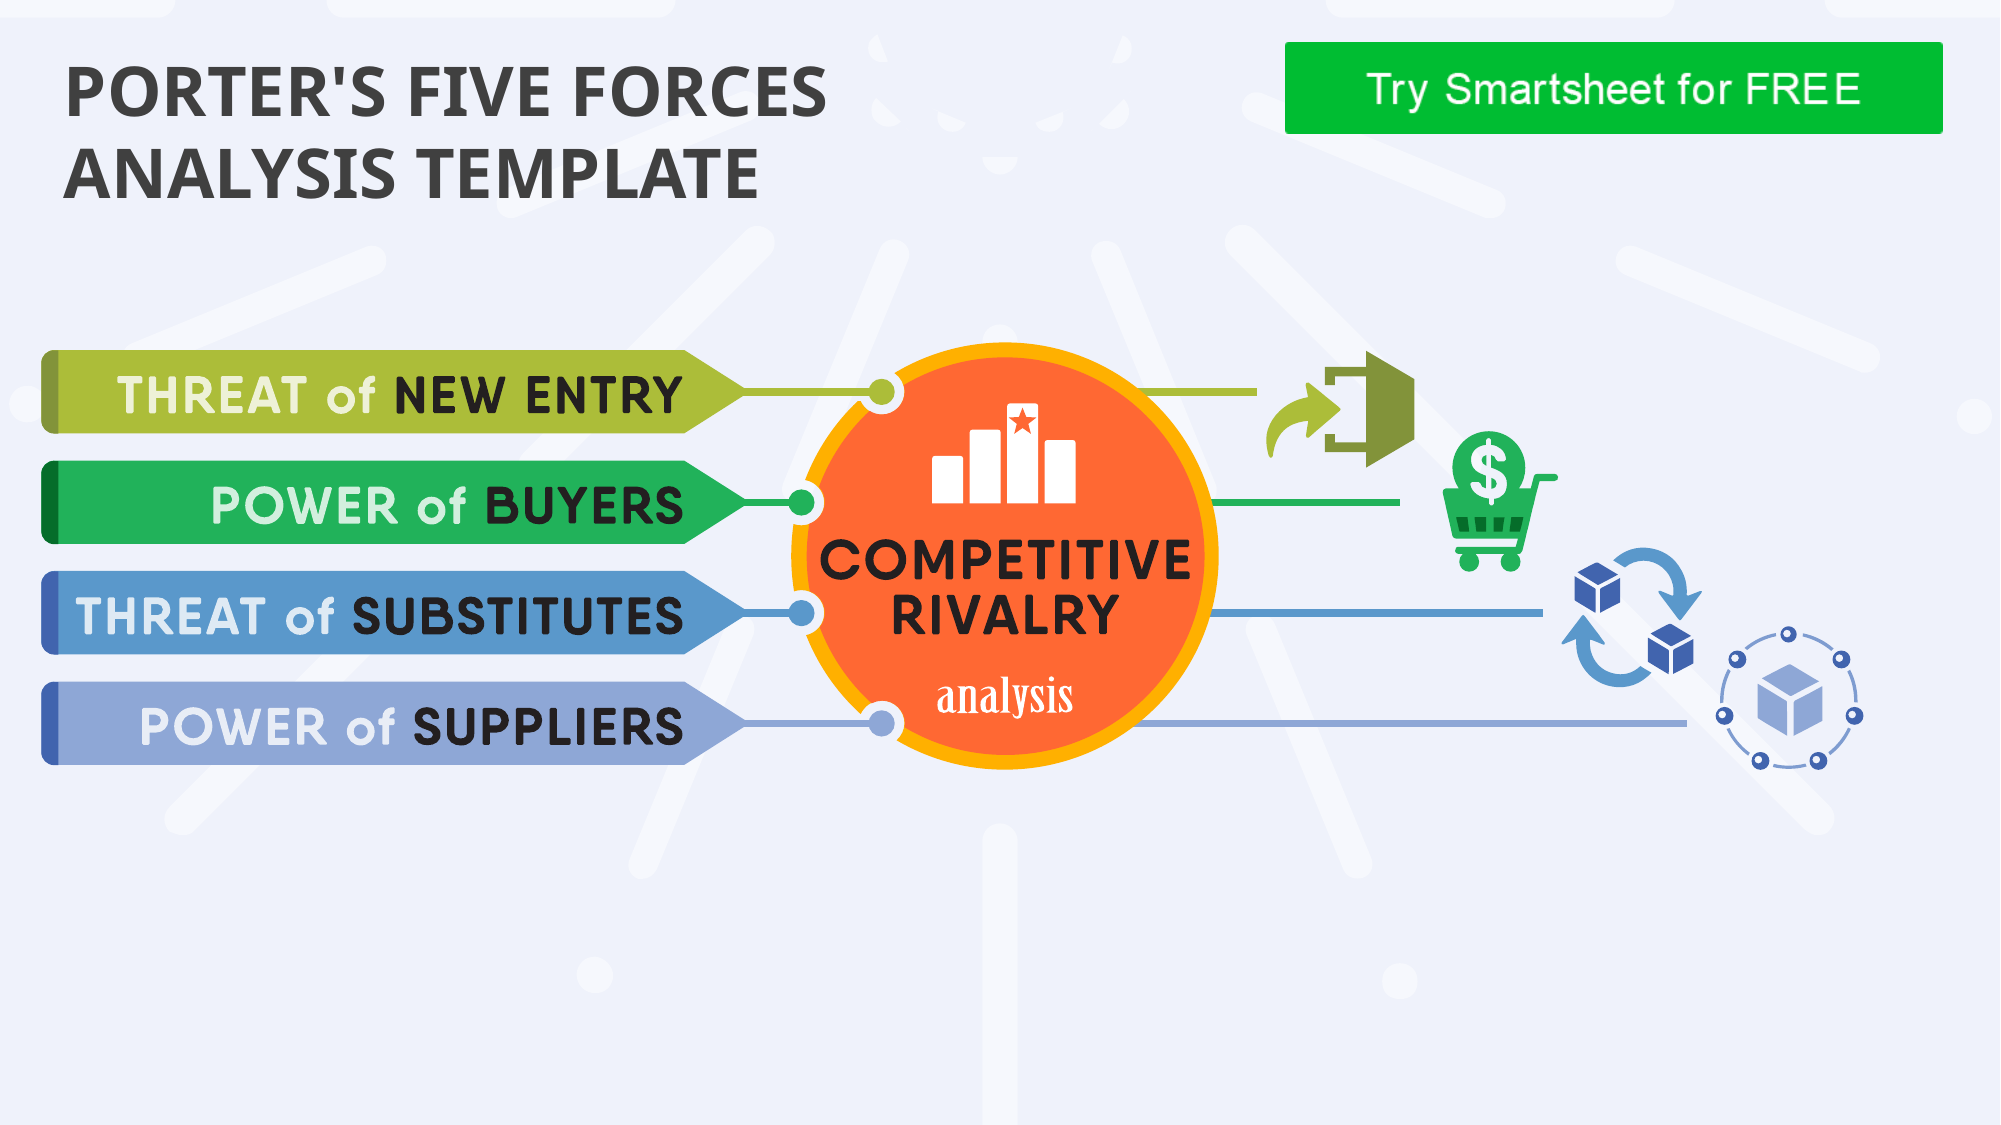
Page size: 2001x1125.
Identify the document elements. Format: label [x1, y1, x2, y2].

picture [1285, 42, 1943, 134]
text_box [41, 342, 1864, 770]
text_box [0, 0, 2000, 1125]
